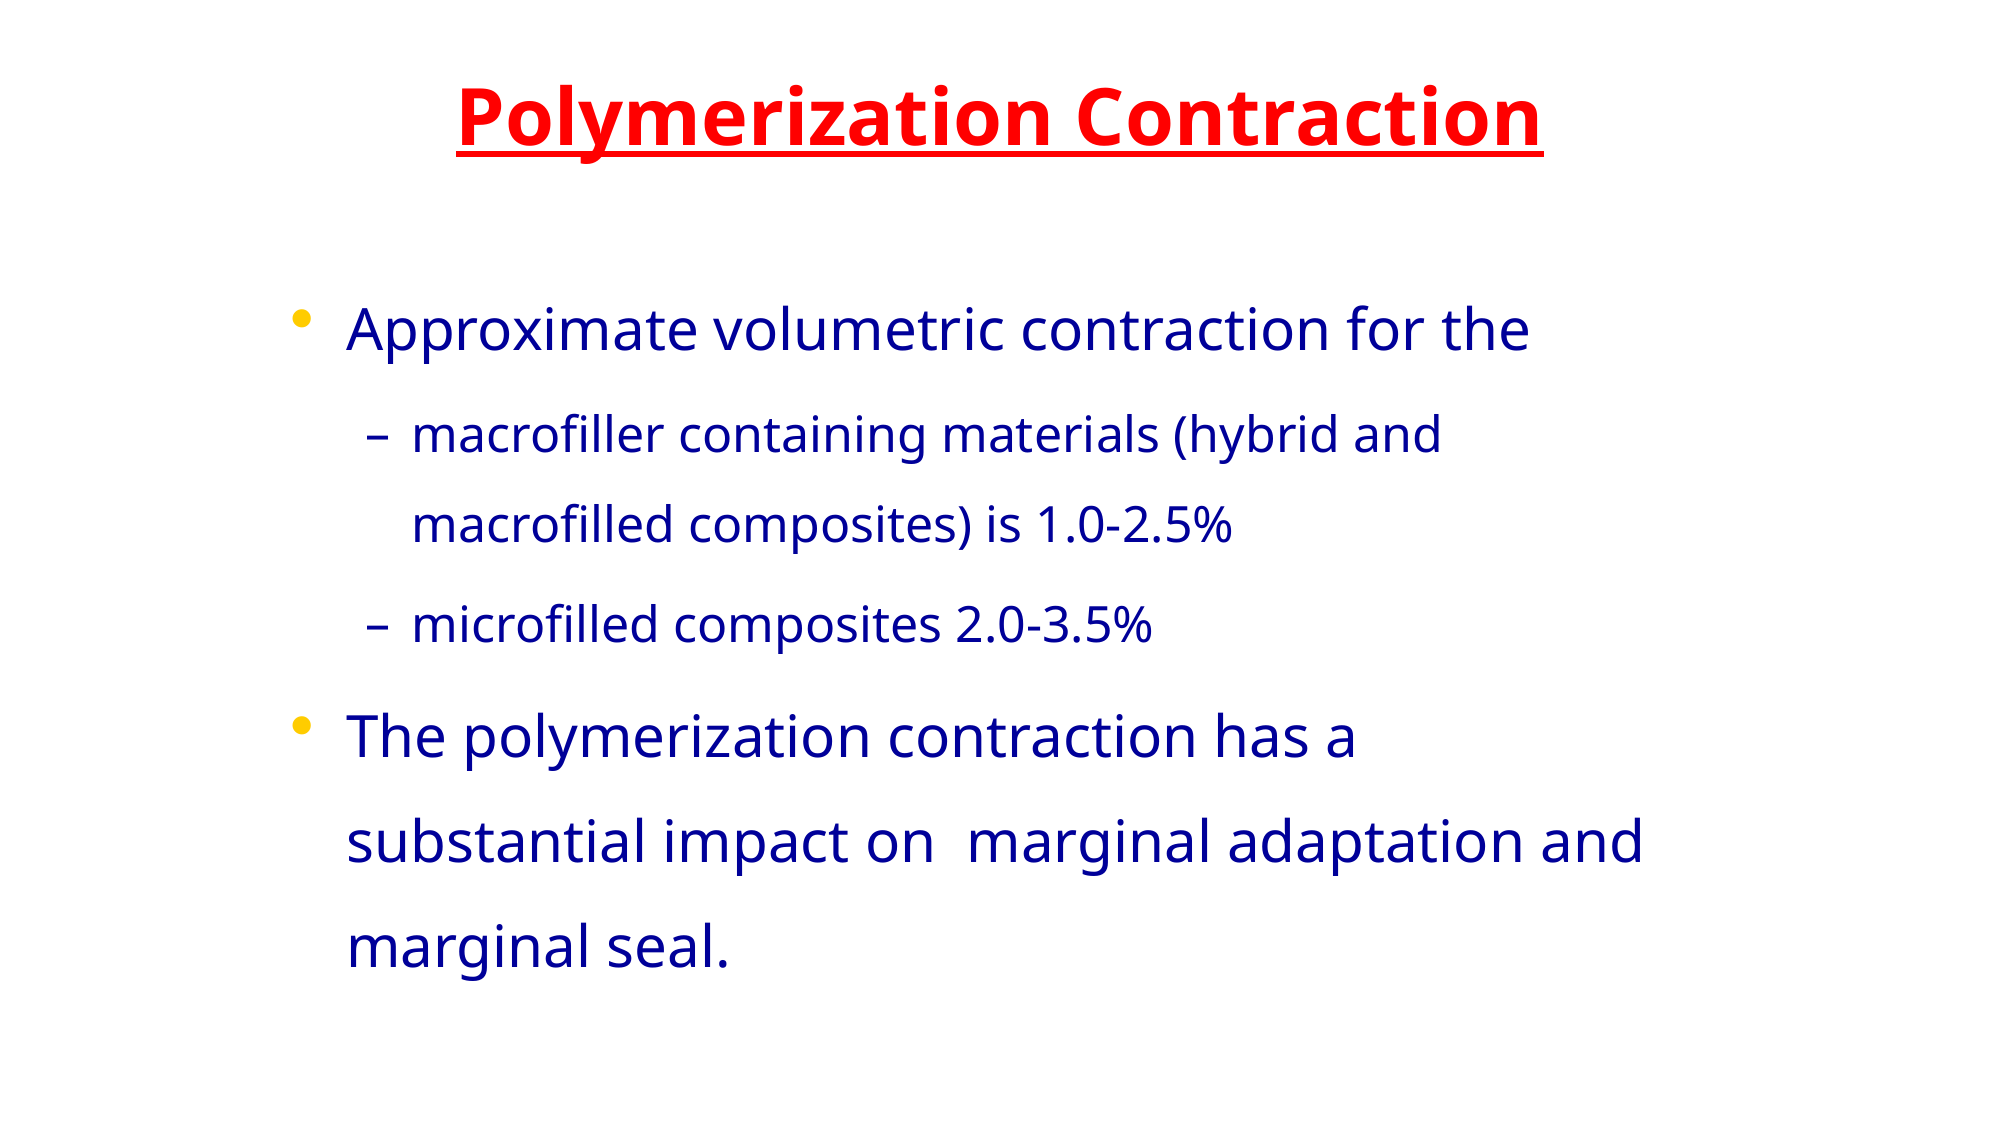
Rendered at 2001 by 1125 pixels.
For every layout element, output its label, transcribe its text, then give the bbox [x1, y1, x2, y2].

list Approximate volumetric contraction for the macrofiller containing materials (hybrid and macrofilled composites) is 1.0-2.5% microfilled composites 2.0-3.5% The polymerization contraction has a substantial impact on marginal adaptation and marginal seal. [275, 249, 1675, 1063]
title Polymerization Contraction [324, 0, 1675, 228]
